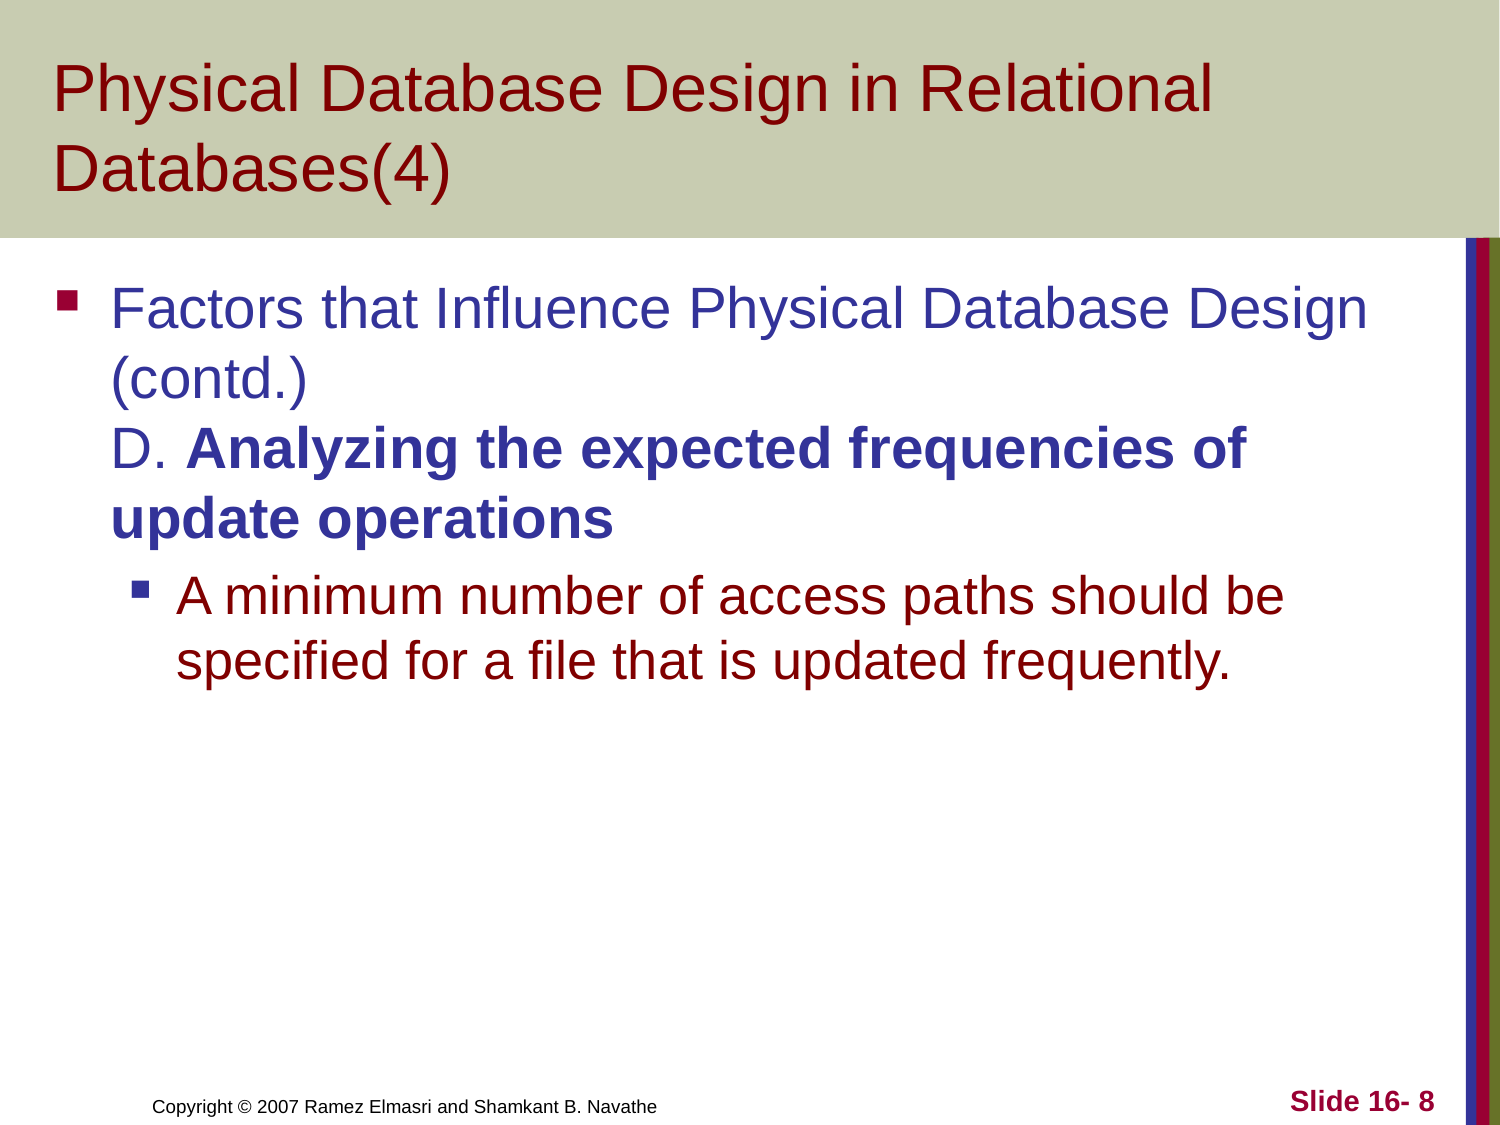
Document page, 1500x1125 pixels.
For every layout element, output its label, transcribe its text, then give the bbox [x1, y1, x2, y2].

slide_number Slide 16- 8 [1137, 1050, 1450, 1125]
list Factors that Influence Physical Database Design (contd.) D. Analyzing the expected frequencies of update operations A minimum number of access paths should be specified for a file that is updated frequently. [39, 262, 1400, 1013]
title Physical Database Design in Relational Databases(4) [37, 49, 1317, 213]
